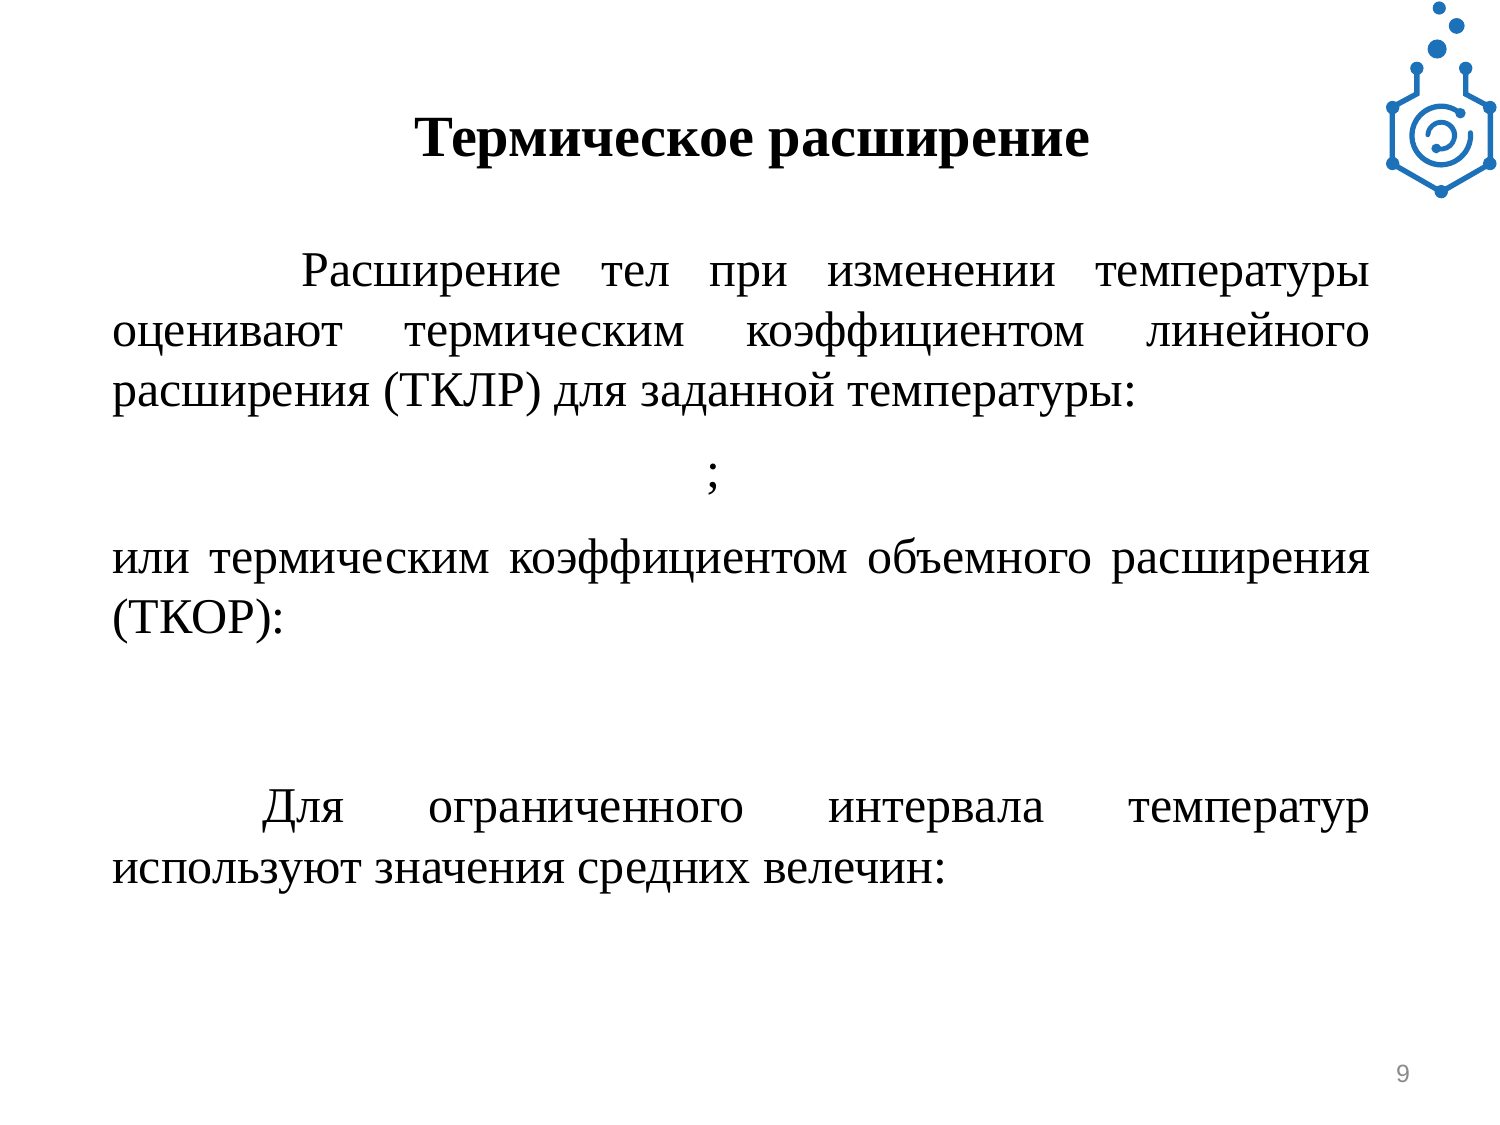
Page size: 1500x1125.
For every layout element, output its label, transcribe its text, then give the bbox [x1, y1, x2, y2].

picture [1385, 1, 1497, 199]
text_box [76, 286, 1427, 1000]
text_box Термическое расширение [118, 91, 1385, 175]
slide_number 9 [1074, 1042, 1425, 1103]
